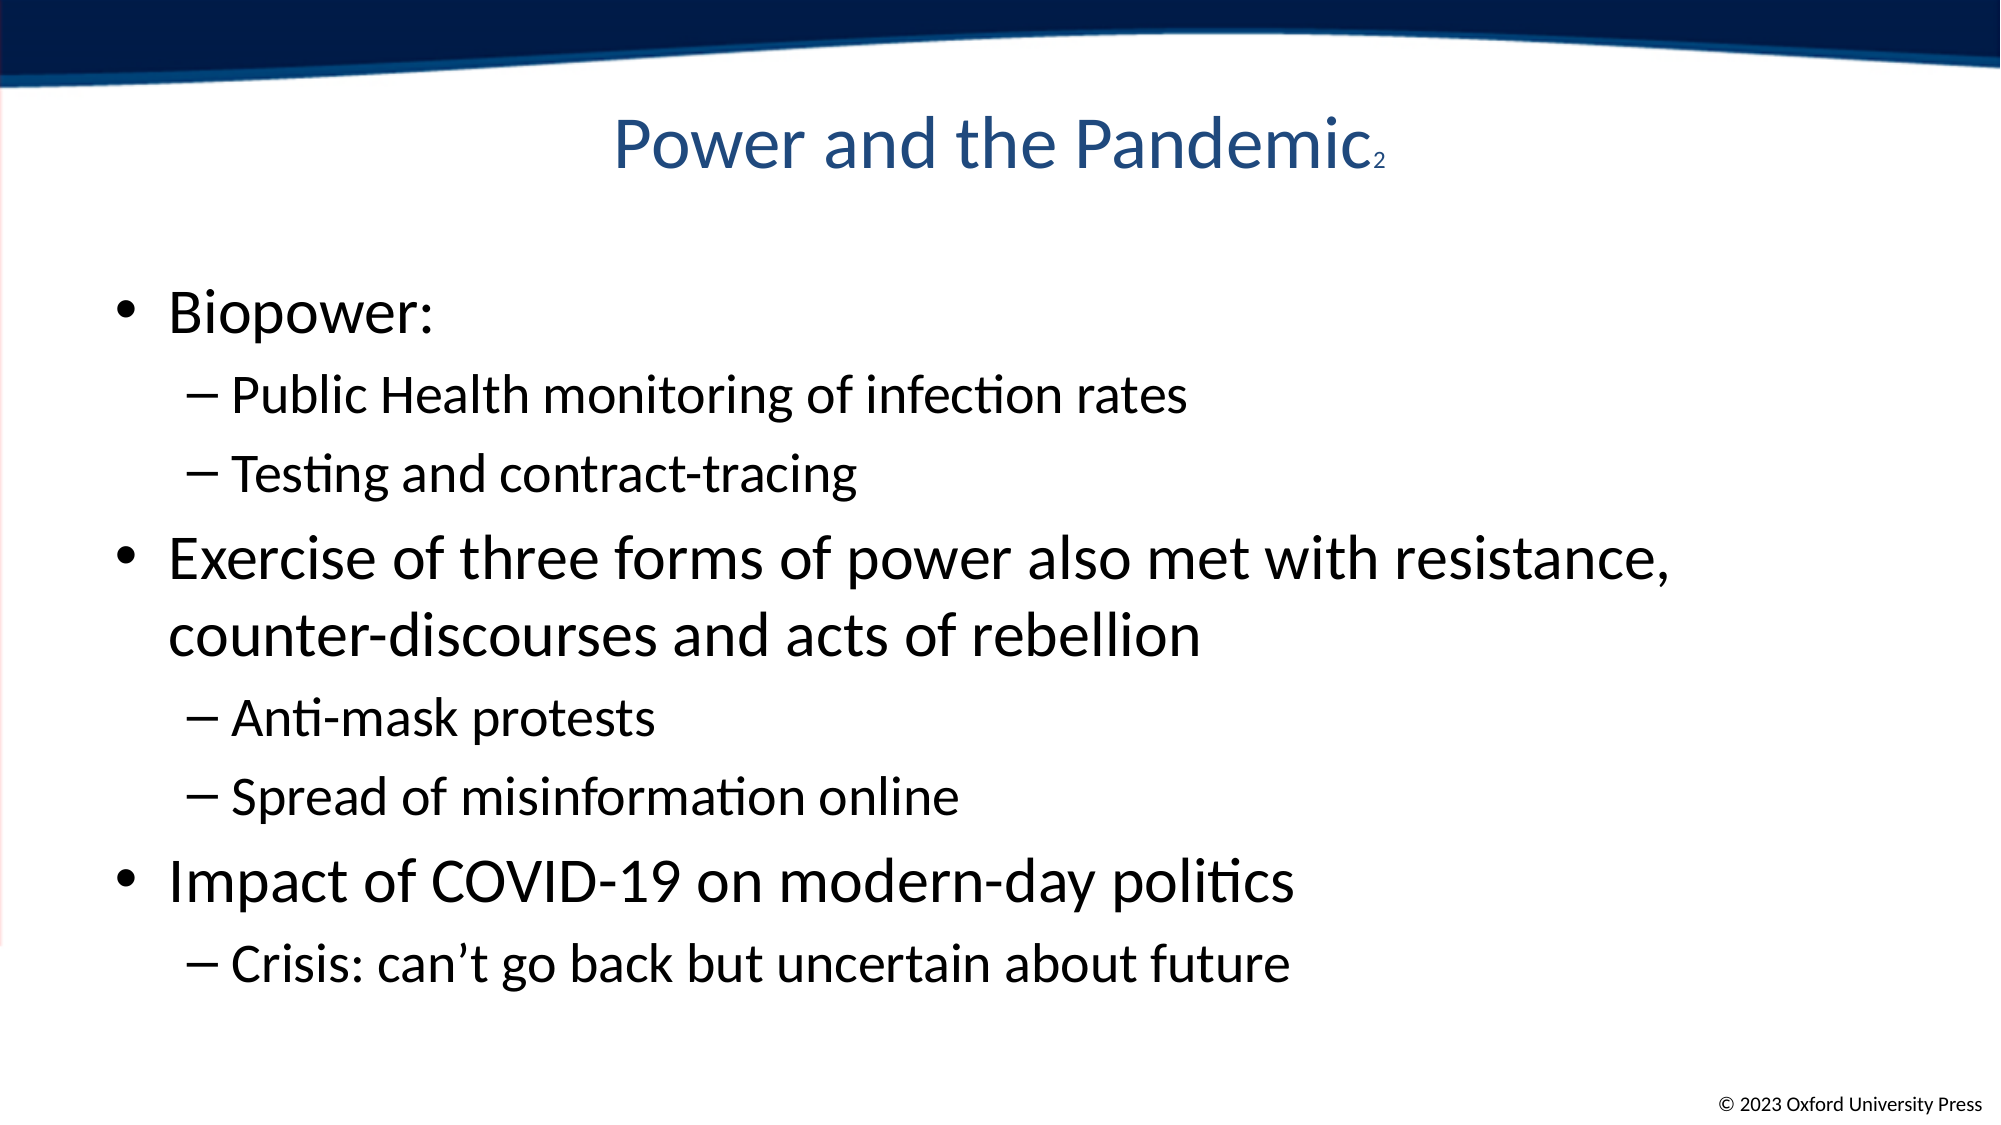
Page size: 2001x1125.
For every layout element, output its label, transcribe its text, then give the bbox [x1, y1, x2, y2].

title Power and the Pandemic2 [99, 45, 1900, 233]
list Biopower: Public Health monitoring of infection rates Testing and contract-tracing Exercise of three forms of power also met with resistance, counter-discourses and acts of rebellion Anti-mask protests Spread of misinformation online Impact of COVID-19 on modern-day politics Crisis: can’t go back but uncertain about future [99, 262, 1900, 1005]
picture [0, 0, 2000, 1125]
